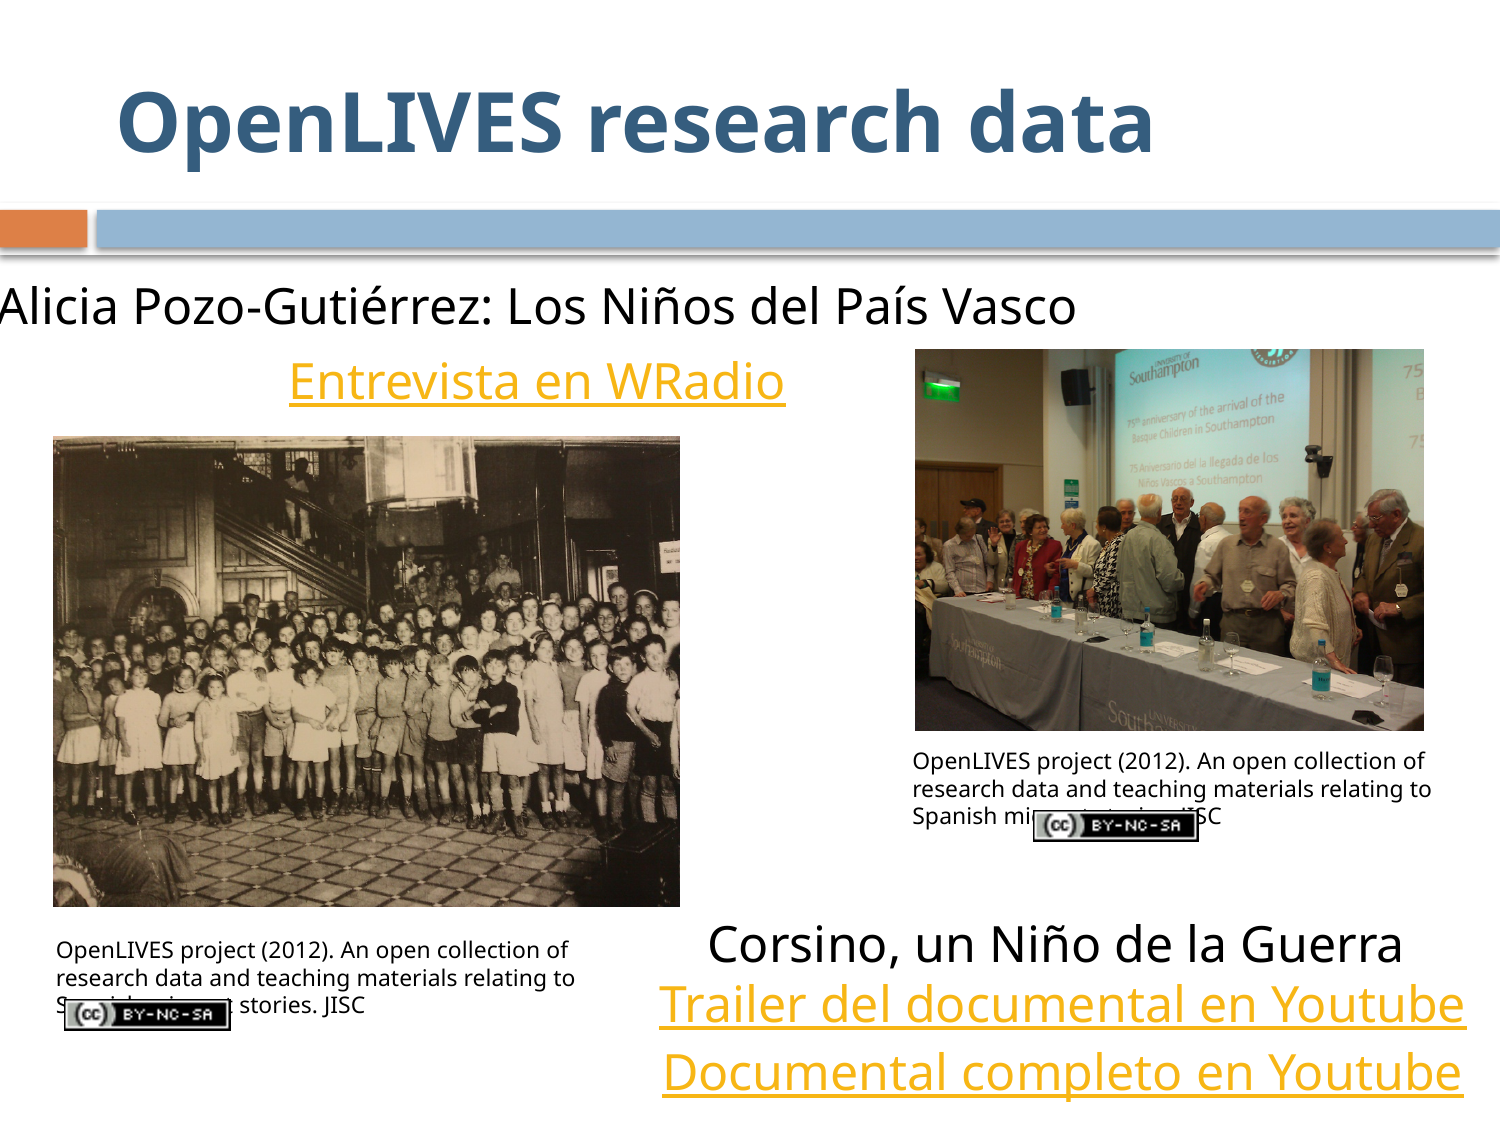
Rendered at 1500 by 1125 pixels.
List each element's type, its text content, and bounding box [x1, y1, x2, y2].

picture [52, 436, 680, 907]
text_box Corsino, un Niño de la Guerra Trailer del documental en Youtube Documental completo en Youtube [625, 904, 1500, 1125]
list Alicia Pozo-Gutiérrez: Los Niños del País Vasco Entrevista en WRadio [0, 266, 1200, 544]
picture [915, 349, 1424, 732]
picture [64, 999, 231, 1031]
picture [1033, 810, 1200, 842]
text_box OpenLIVES project (2012). An open collection of research data and teaching materials relating to Spanish migrant stories. JISC [41, 928, 656, 1054]
title OpenLIVES research data [100, 37, 1439, 201]
text_box OpenLIVES project (2012). An open collection of research data and teaching materials relating to Spanish migrant stories. JISC [897, 739, 1500, 865]
